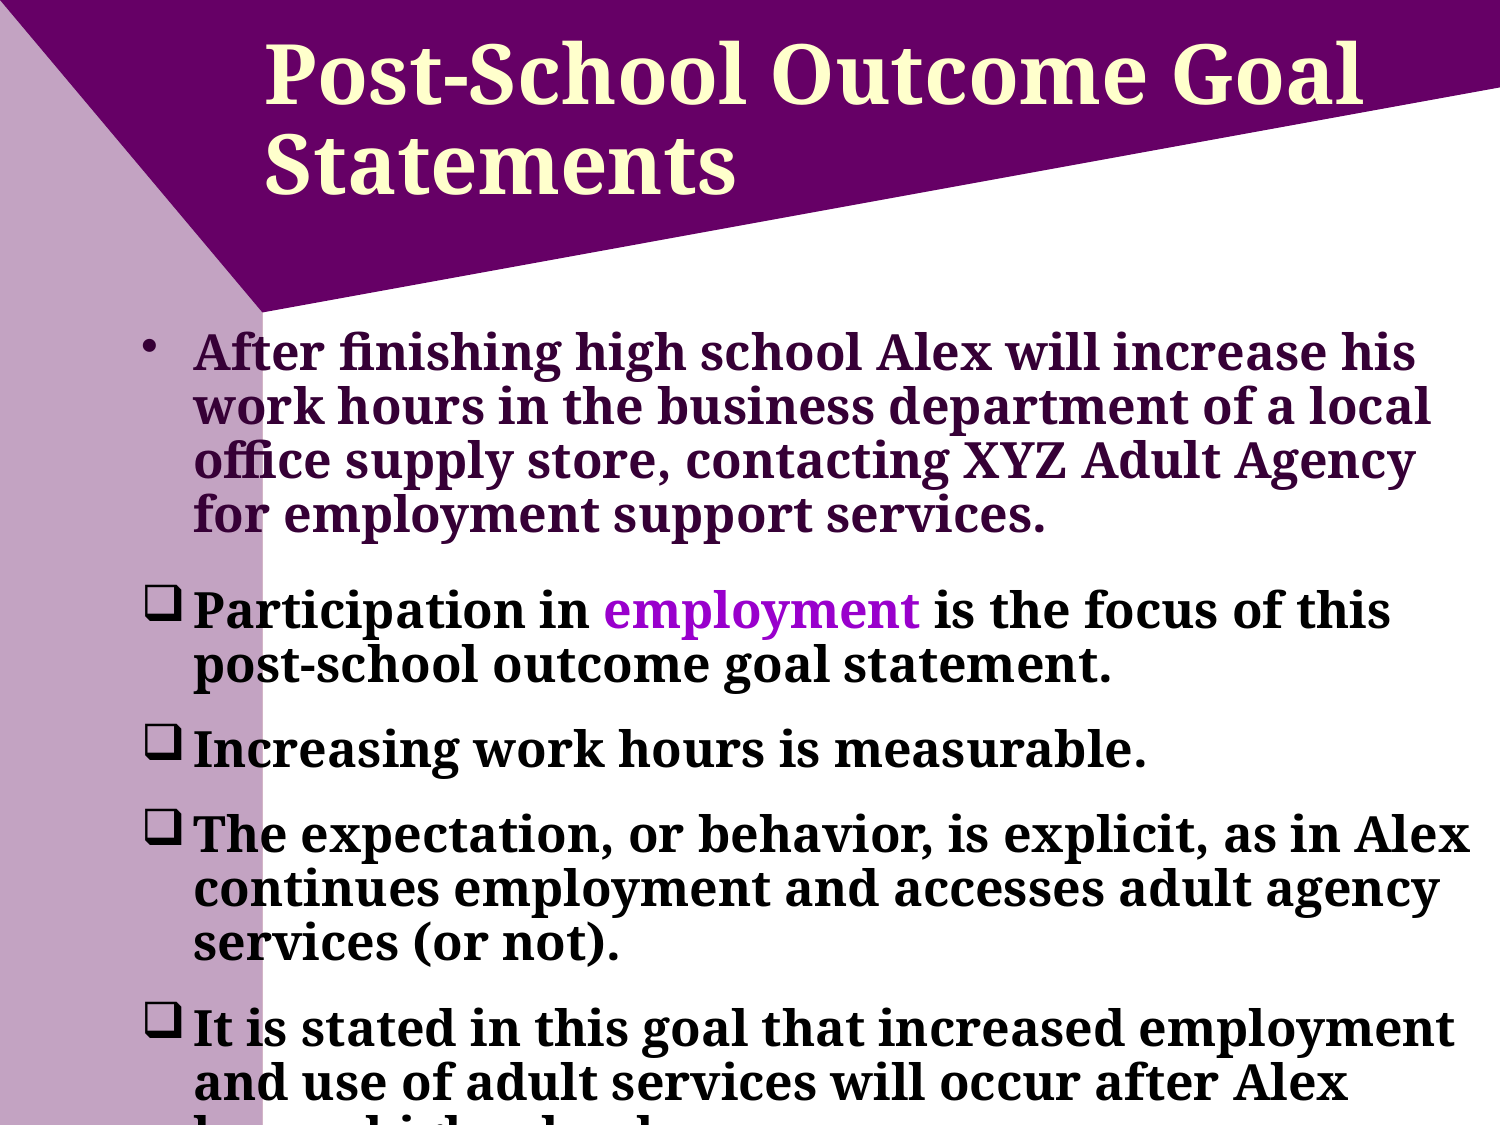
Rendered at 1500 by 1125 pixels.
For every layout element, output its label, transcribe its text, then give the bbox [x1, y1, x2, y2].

title Post-School Outcome Goal Statements [249, 24, 1500, 213]
list After finishing high school Alex will increase his work hours in the business department of a local office supply store, contacting XYZ Adult Agency for employment support services. Participation in employment is the focus of this post-school outcome goal statement. Increasing work hours is measurable. The expectation, or behavior, is explicit, as in Alex continues employment and accesses adult agency services (or not). It is stated in this goal that increased employment and use of adult services will occur after Alex leaves high school. [112, 312, 1500, 1125]
